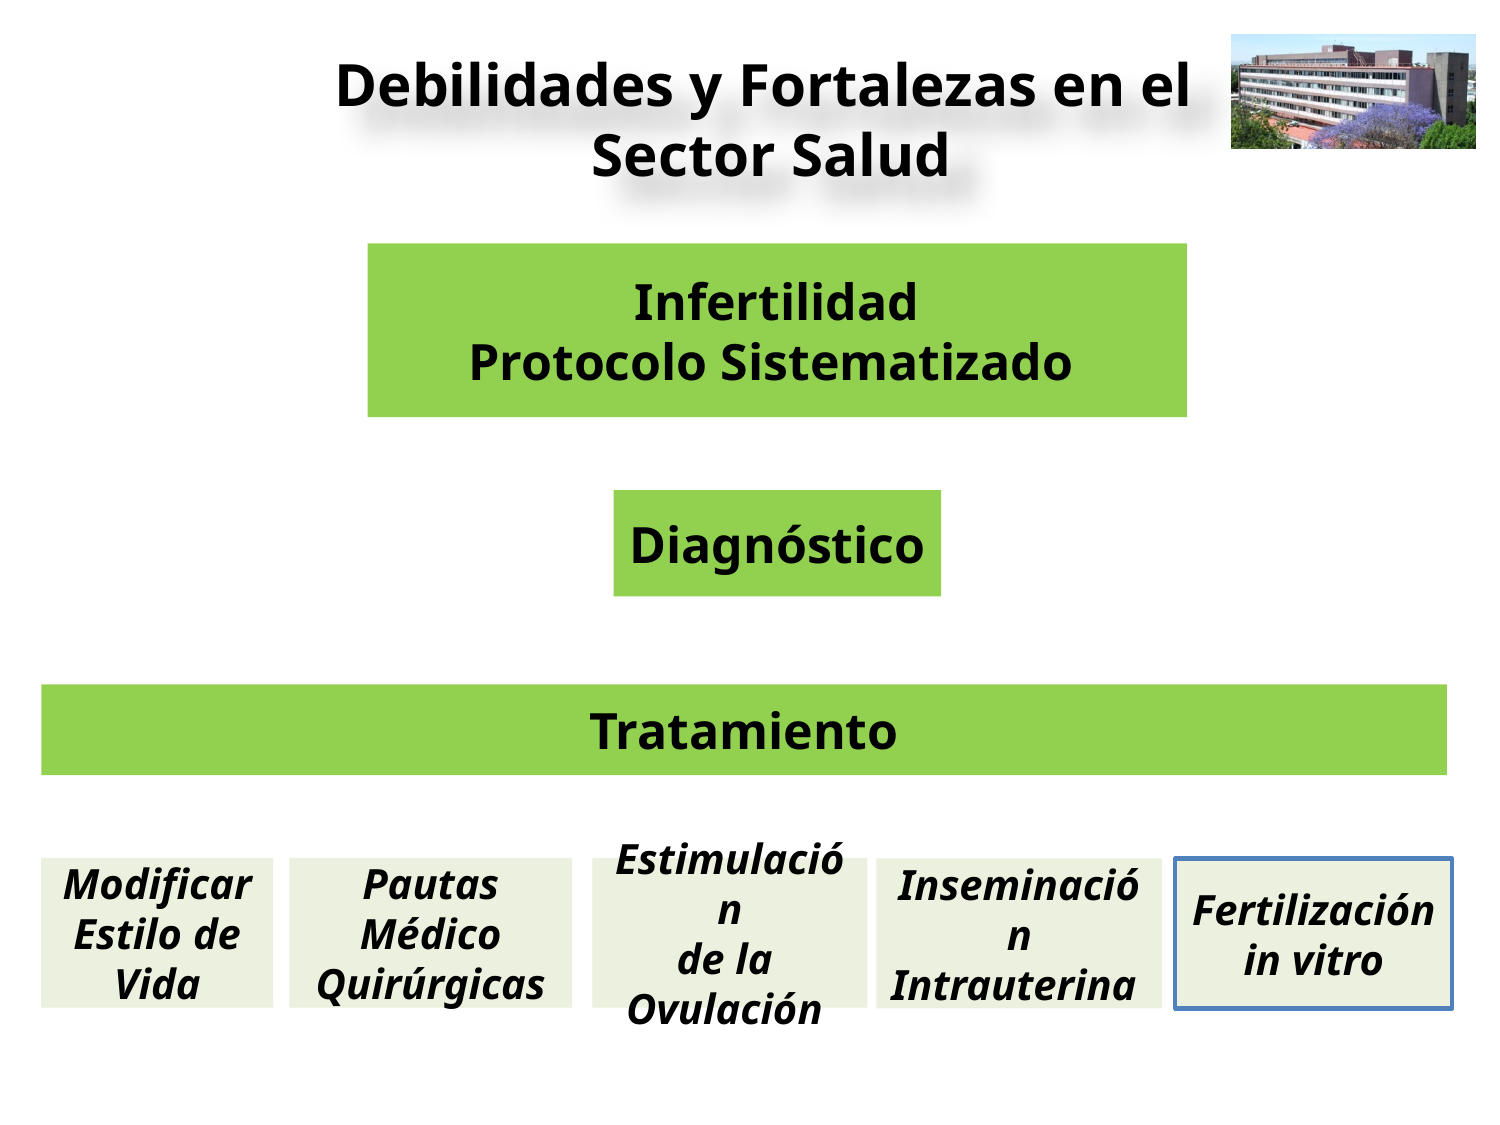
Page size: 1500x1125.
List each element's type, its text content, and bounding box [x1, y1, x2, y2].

text_box Pautas Médico Quirúrgicas [287, 856, 574, 1010]
text_box Tratamiento [39, 682, 1449, 777]
picture [1231, 34, 1476, 150]
text_box Diagnóstico [612, 488, 943, 598]
text_box Infertilidad Protocolo Sistematizado [366, 241, 1189, 419]
text_box Fertilización in vitro [1173, 856, 1454, 1011]
text_box Estimulación de la Ovulación [590, 856, 870, 1010]
text_box Inseminación Intrauterina [874, 856, 1164, 1011]
text_box Debilidades y Fortalezas en el Sector Salud [320, 40, 1223, 195]
text_box Modificar Estilo de Vida [39, 856, 275, 1010]
